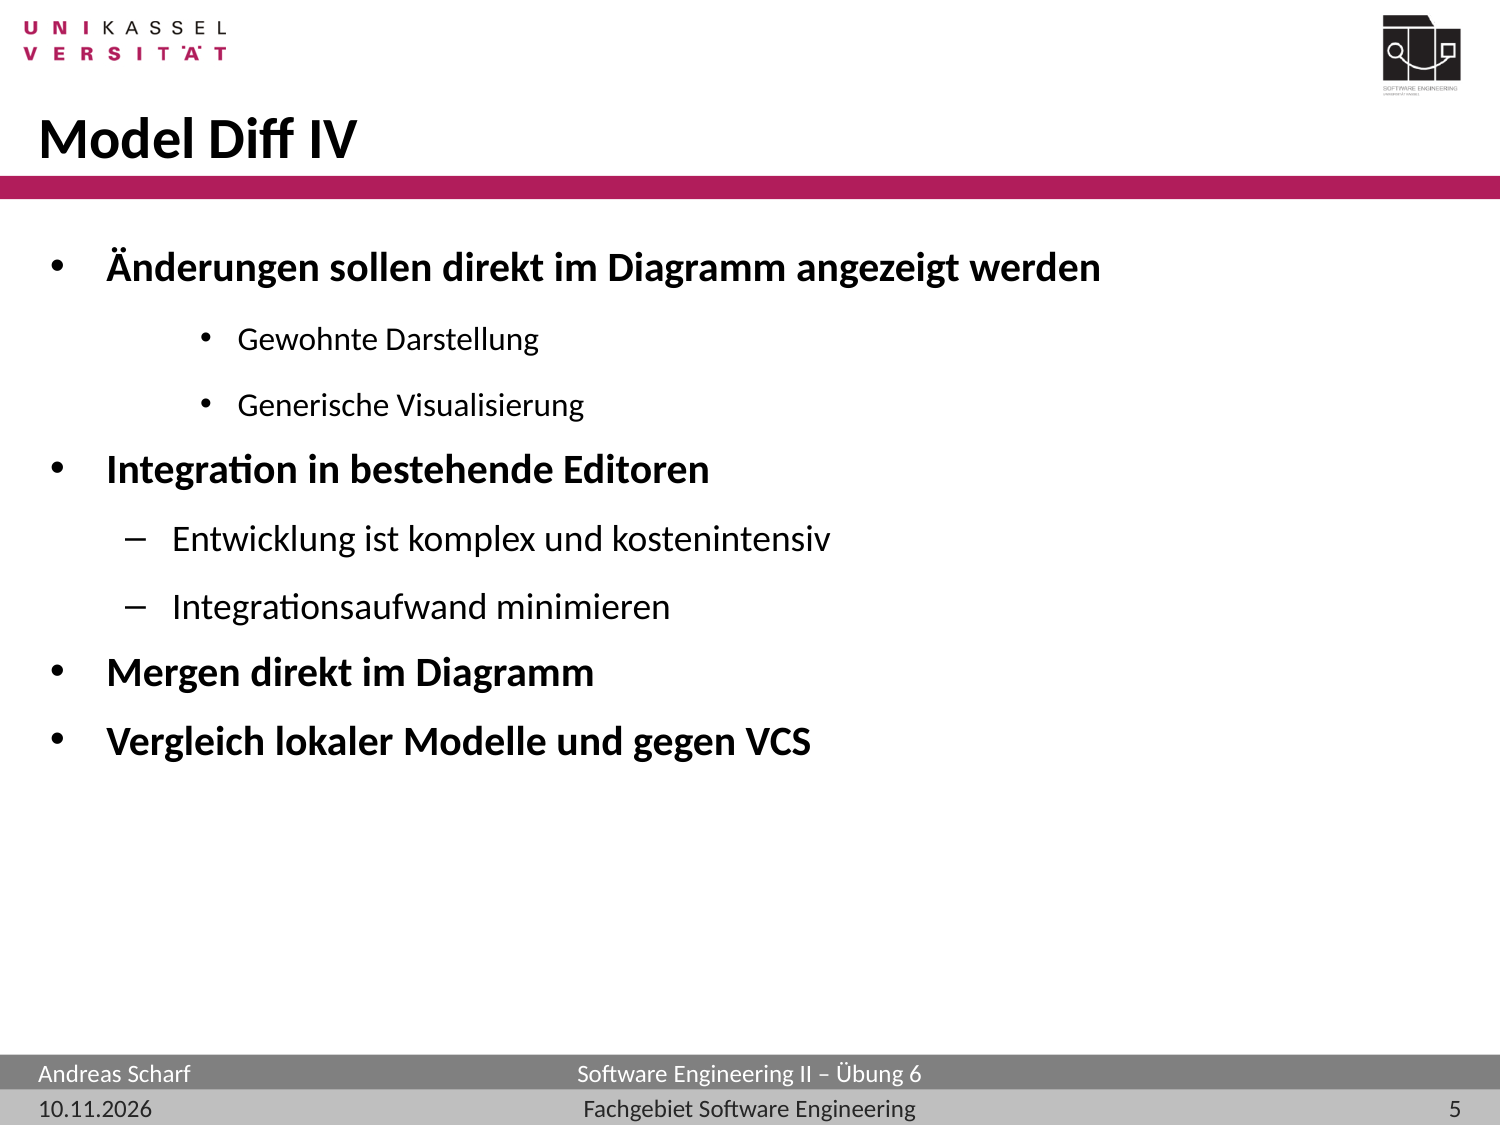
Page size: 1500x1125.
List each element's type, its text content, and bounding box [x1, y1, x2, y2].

list Änderungen sollen direkt im Diagramm angezeigt werden Gewohnte Darstellung Generische Visualisierung Integration in bestehende Editoren Entwicklung ist komplex und kostenintensiv Integrationsaufwand minimieren Mergen direkt im Diagramm Vergleich lokaler Modelle und gegen VCS [35, 222, 1477, 1035]
title Model Diff IV [23, 93, 1465, 178]
picture [1377, 11, 1466, 100]
picture [23, 11, 235, 71]
